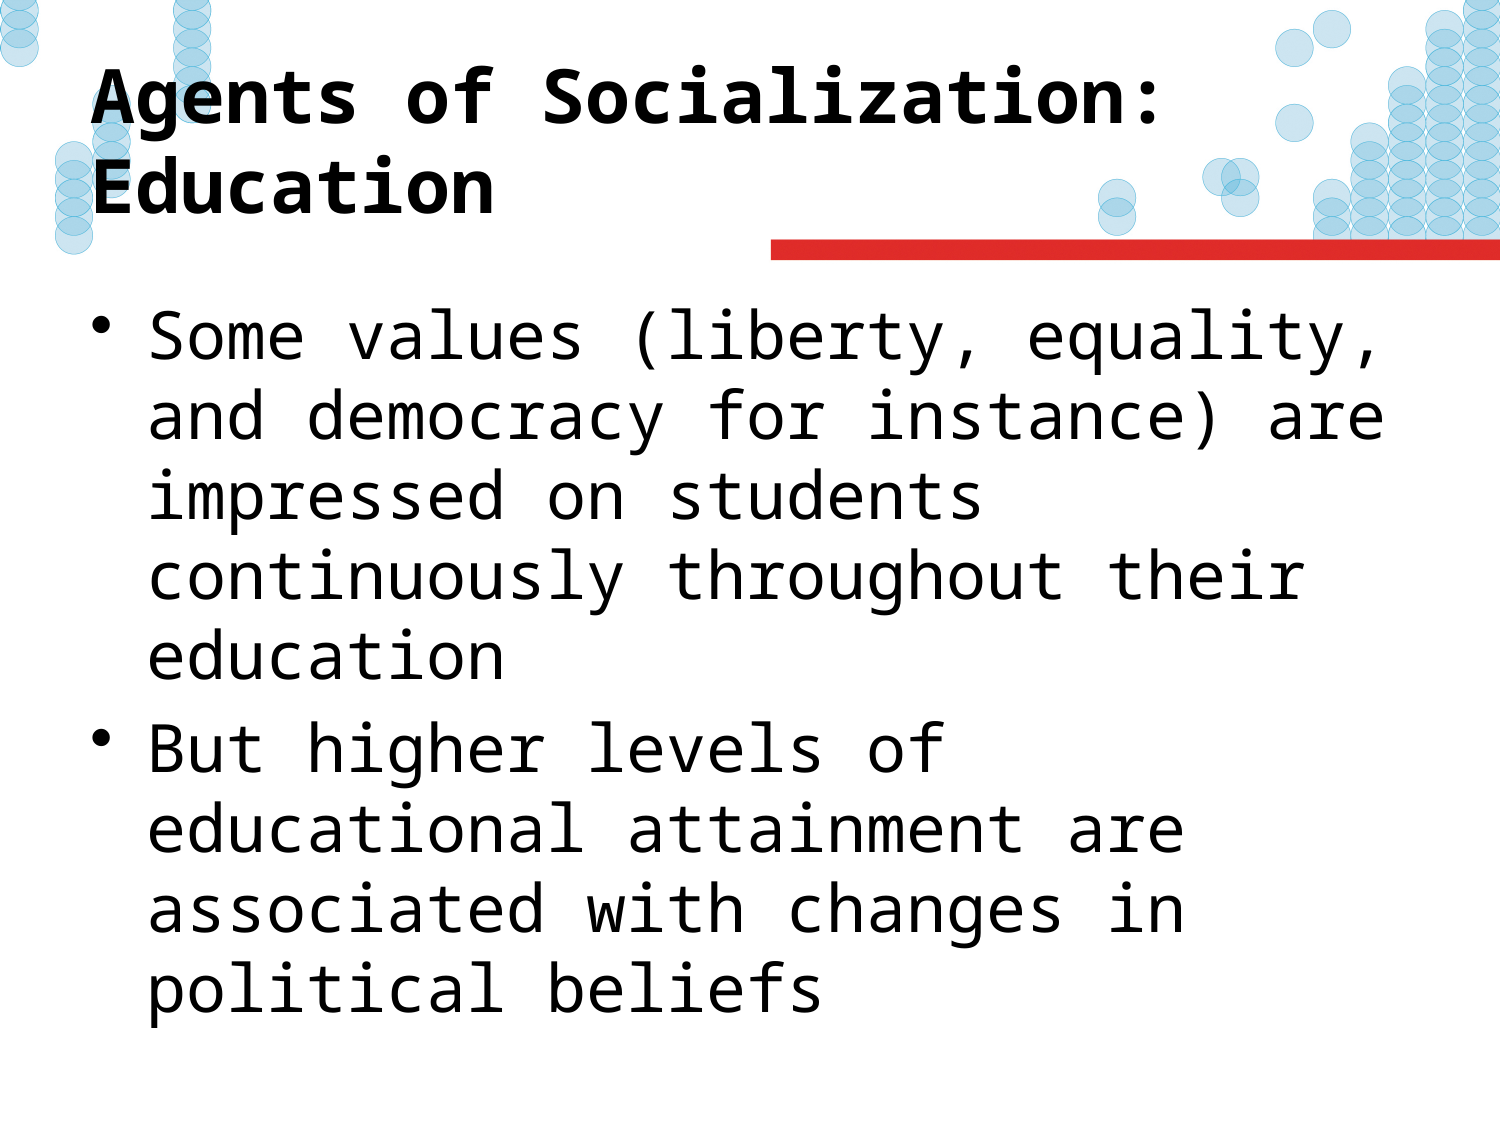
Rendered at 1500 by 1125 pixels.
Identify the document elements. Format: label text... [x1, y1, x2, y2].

title Agents of Socialization: Education [75, 45, 1425, 233]
picture [0, 0, 1500, 1125]
list Some values (liberty, equality, and democracy for instance) are impressed on students continuously throughout their education But higher levels of educational attainment are associated with changes in political beliefs [75, 285, 1425, 1005]
